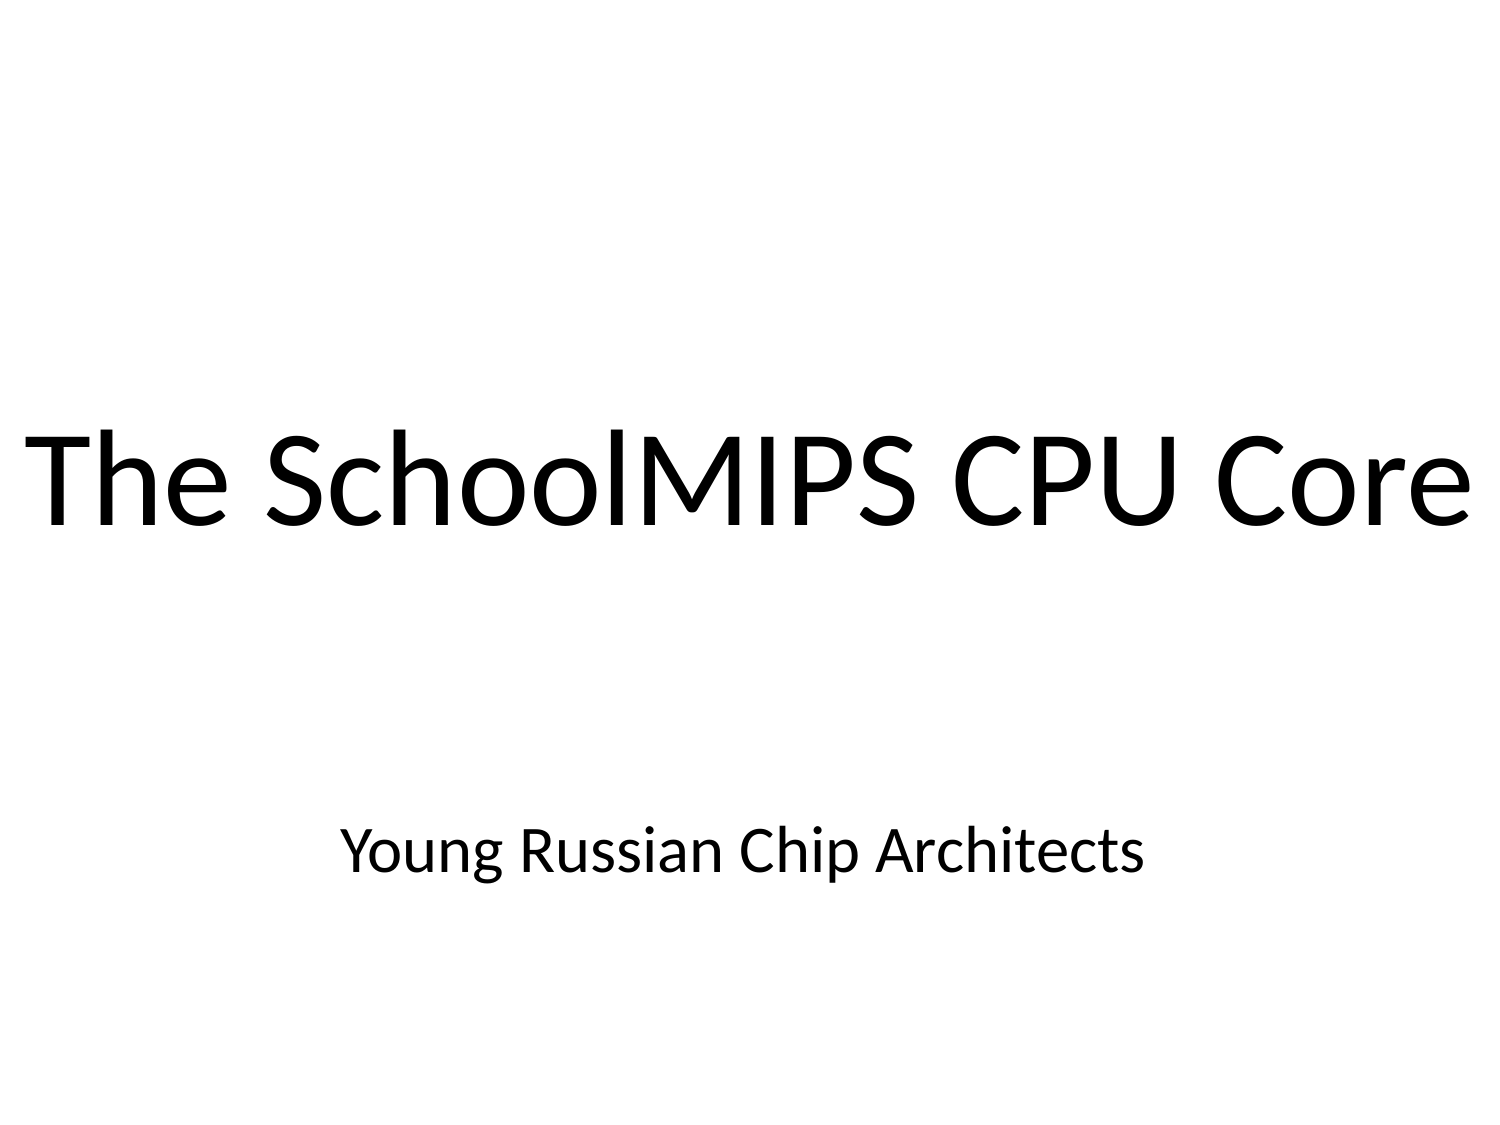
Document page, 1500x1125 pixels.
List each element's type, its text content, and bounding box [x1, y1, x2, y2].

subtitle Young Russian Chip Architects [218, 798, 1269, 917]
title The SchoolMIPS CPU Core [0, 349, 1500, 591]
